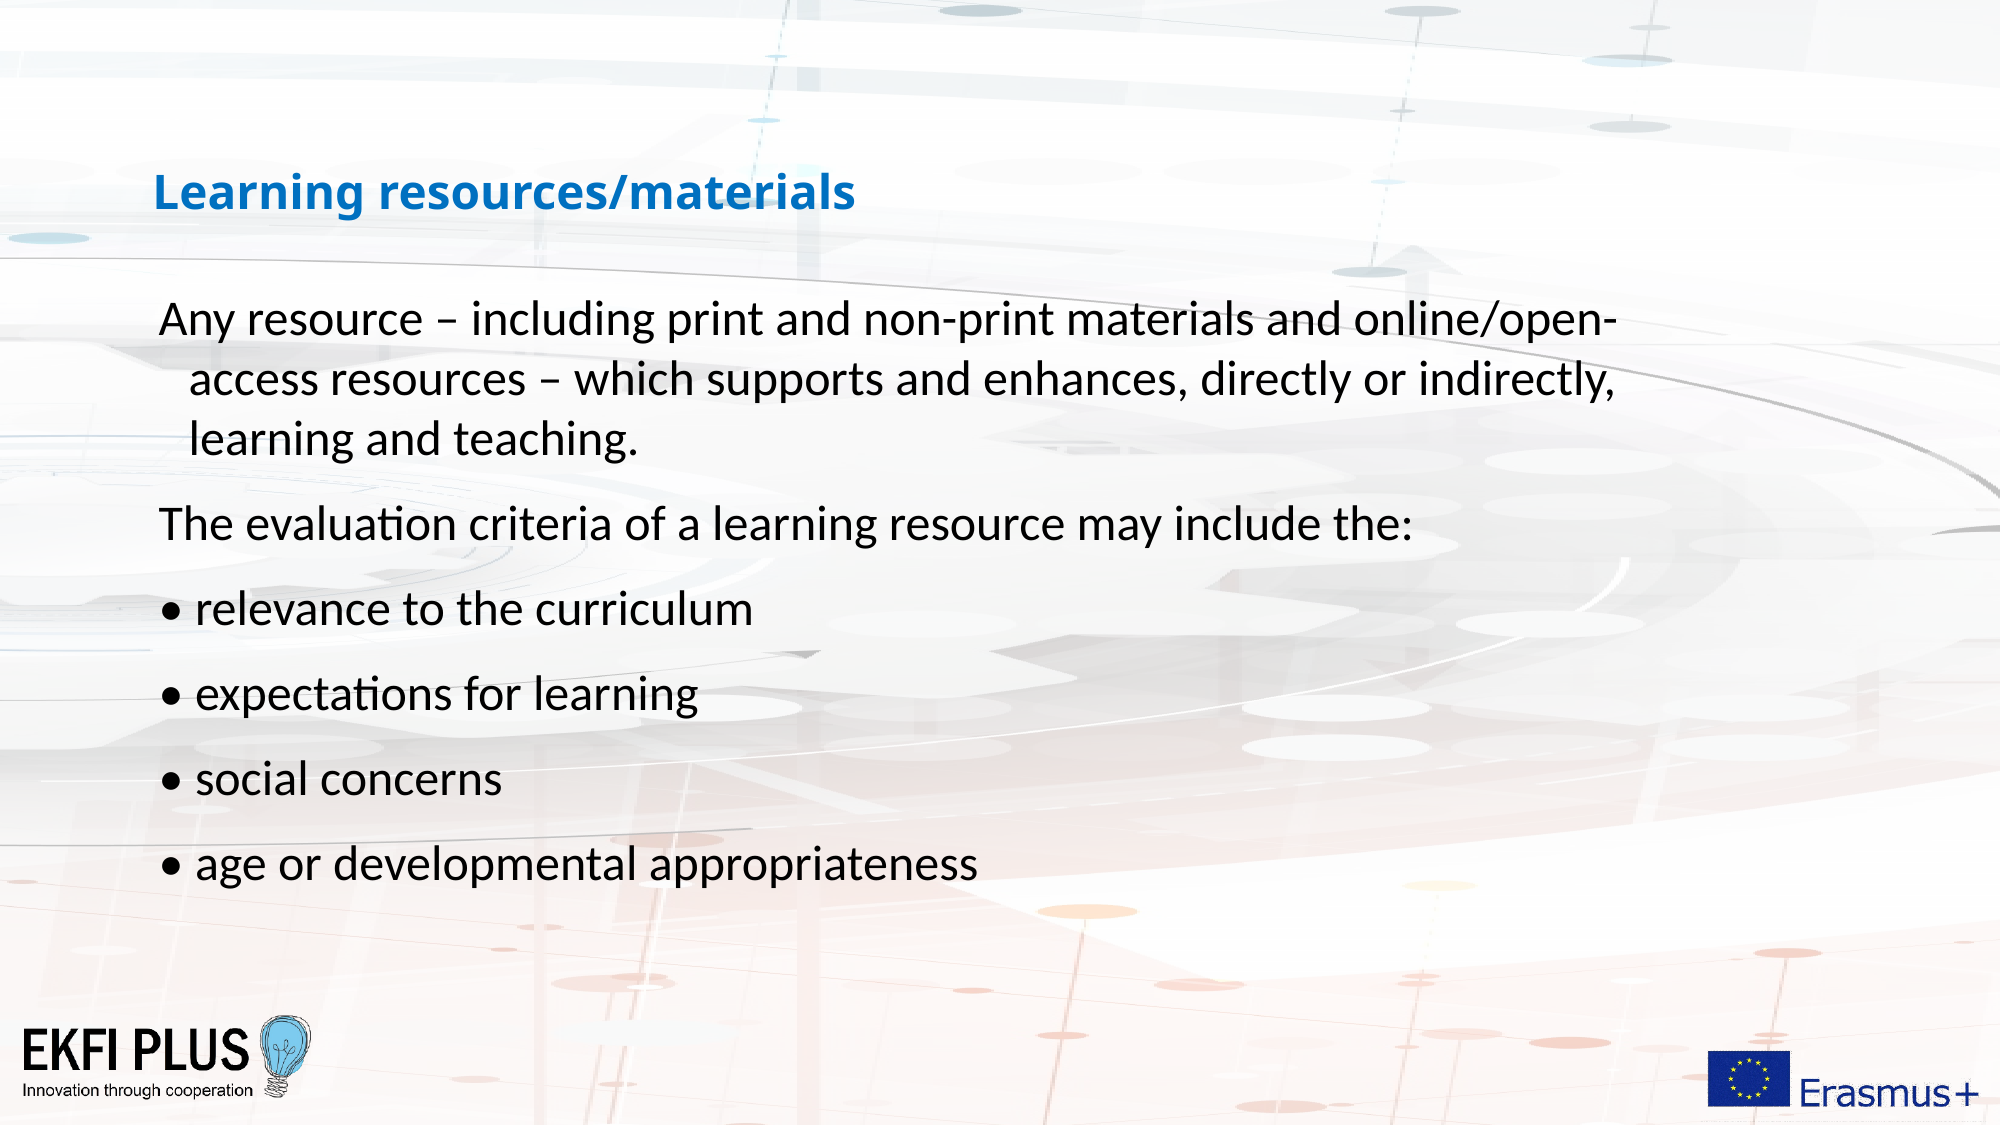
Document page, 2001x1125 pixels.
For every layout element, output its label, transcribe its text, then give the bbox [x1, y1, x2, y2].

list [5, 1009, 327, 1106]
picture [1692, 1035, 1994, 1122]
title Learning resources/materials [137, 108, 1863, 327]
text_box Any resource – including print and non-print materials and online/open-access resources – which supports and enhances, directly or indirectly, learning and teaching. The evaluation criteria of a learning resource may include the: • relevance to the curriculum • expectations for learning • social concerns • age or developmental appropriateness [144, 278, 1693, 1068]
